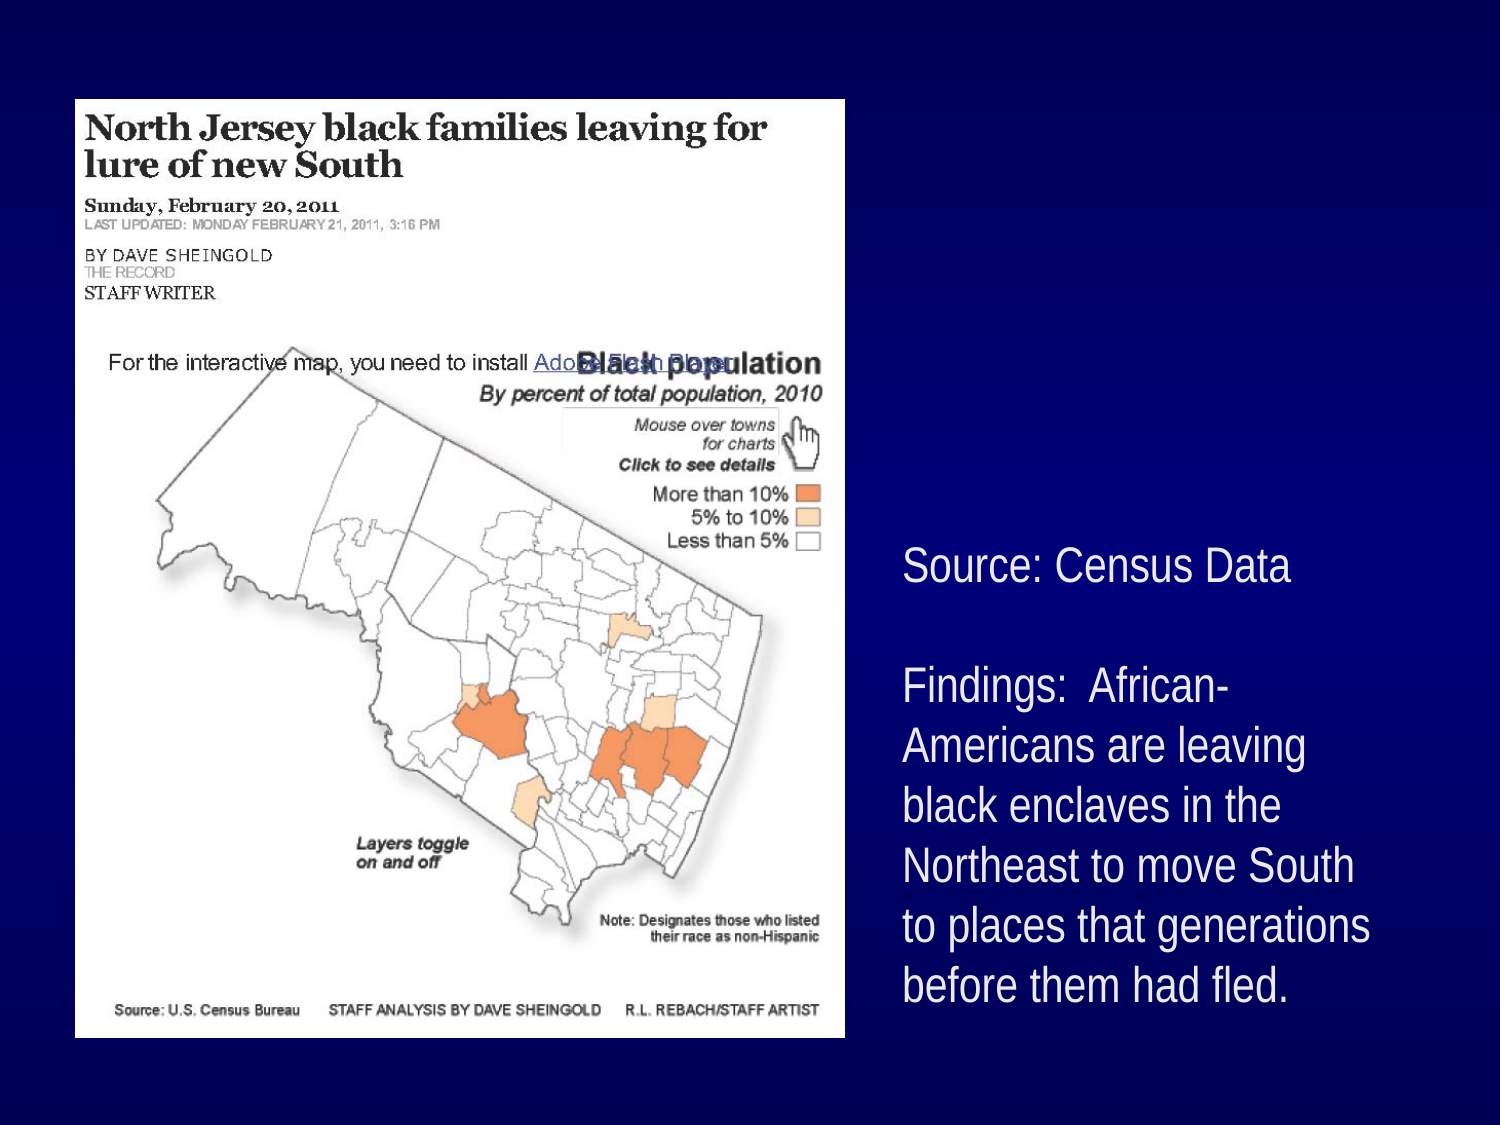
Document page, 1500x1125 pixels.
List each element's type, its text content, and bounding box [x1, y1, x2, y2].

picture [74, 99, 845, 1038]
text_box Source: Census Data Findings: African-Americans are leaving black enclaves in the Northeast to move South to places that generations before them had fled. [887, 525, 1400, 1020]
